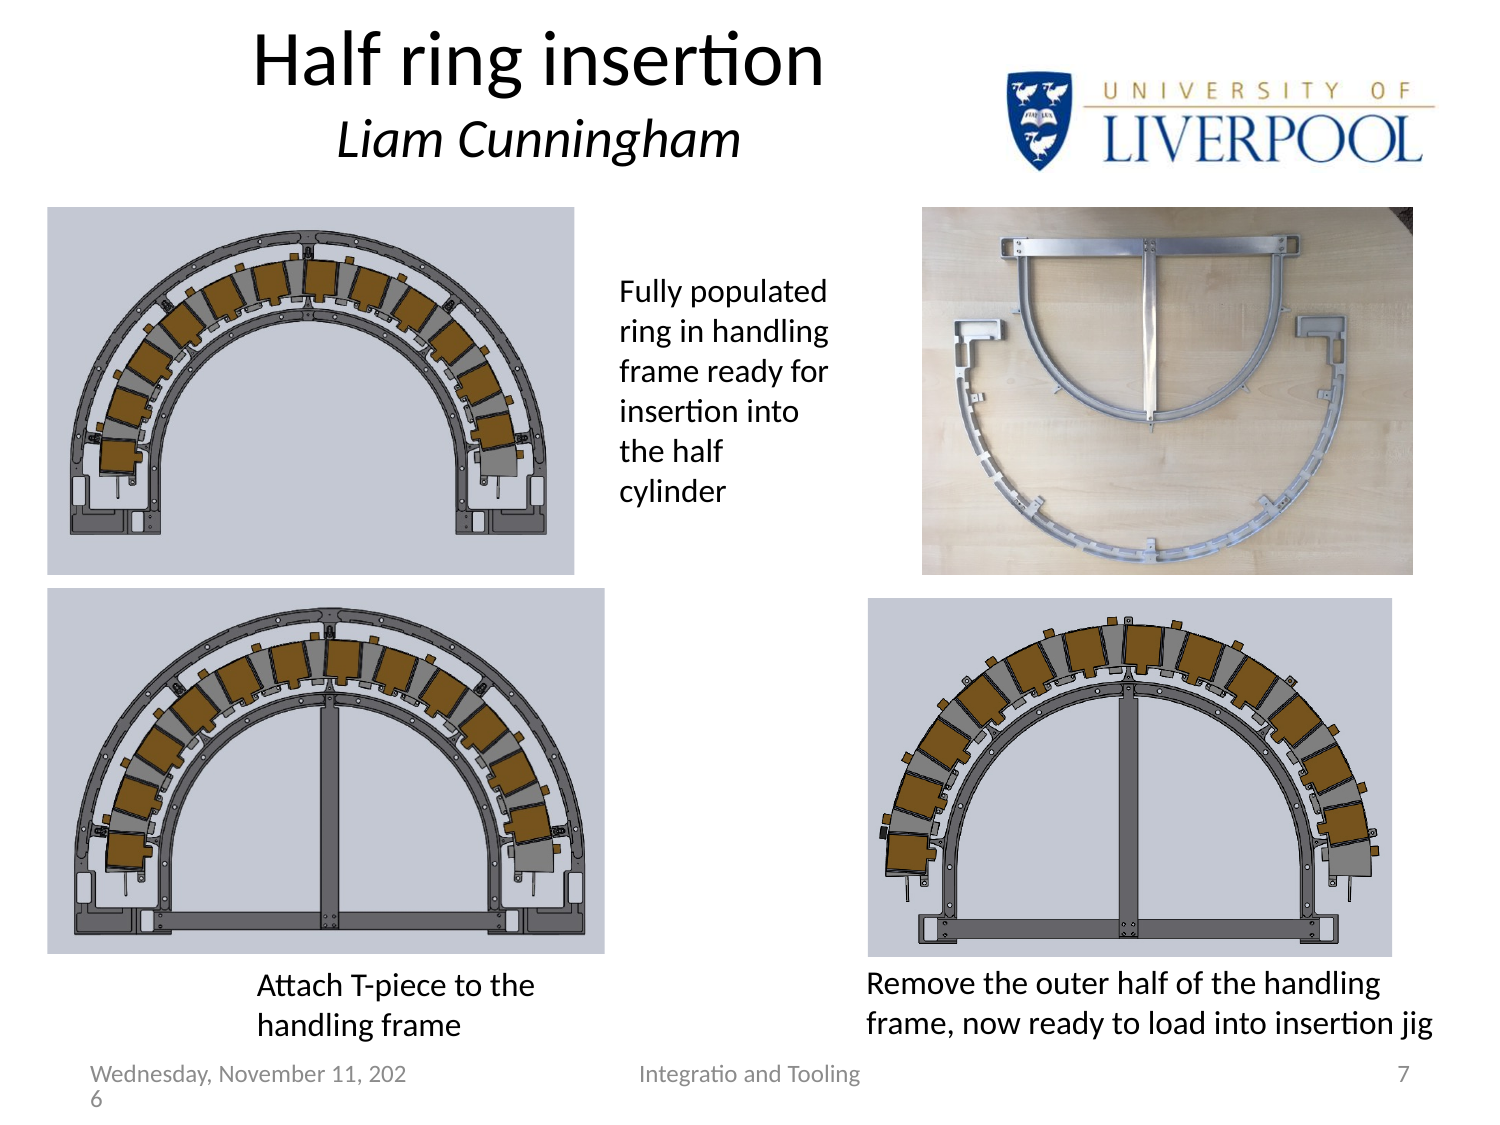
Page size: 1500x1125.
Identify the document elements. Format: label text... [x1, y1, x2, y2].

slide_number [75, 1042, 425, 1103]
picture [1005, 64, 1500, 173]
text_box Fully populated ring in handling frame ready for insertion into the half cylinder [604, 262, 849, 517]
text_box Attach T-piece to the handling frame [242, 961, 605, 1051]
title Half ring insertion Liam Cunningham [75, 0, 1005, 177]
picture [867, 597, 1393, 957]
footer Integratio and Tooling [512, 1042, 988, 1103]
picture [922, 206, 1413, 575]
slide_number 7 [1074, 1049, 1425, 1103]
picture [47, 206, 575, 575]
text_box Remove the outer half of the handling frame, now ready to load into insertion jig [851, 953, 1468, 1049]
picture [47, 587, 605, 955]
